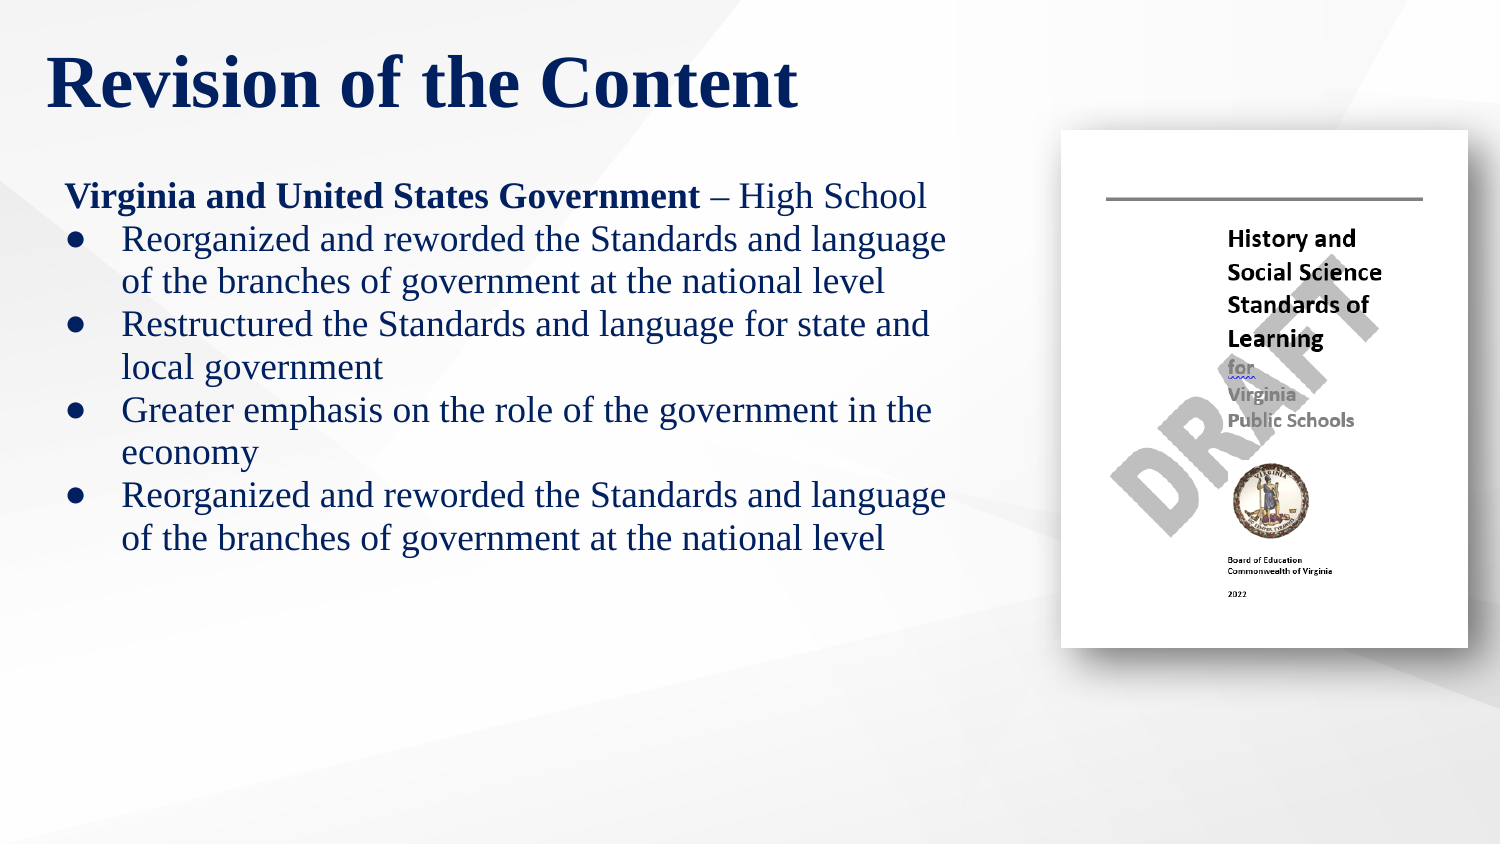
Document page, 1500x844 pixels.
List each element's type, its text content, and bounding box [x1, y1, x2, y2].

picture [0, 0, 1500, 844]
text_box Revision of the Content [35, 36, 1406, 169]
text_box Virginia and United States Government – High School Reorganized and reworded the Standards and language of the branches of government at the national level Restructured the Standards and language for state and local government Greater emphasis on the role of the government in the economy Reorganized and reworded the Standards and language of the branches of government at the national level [35, 168, 999, 775]
